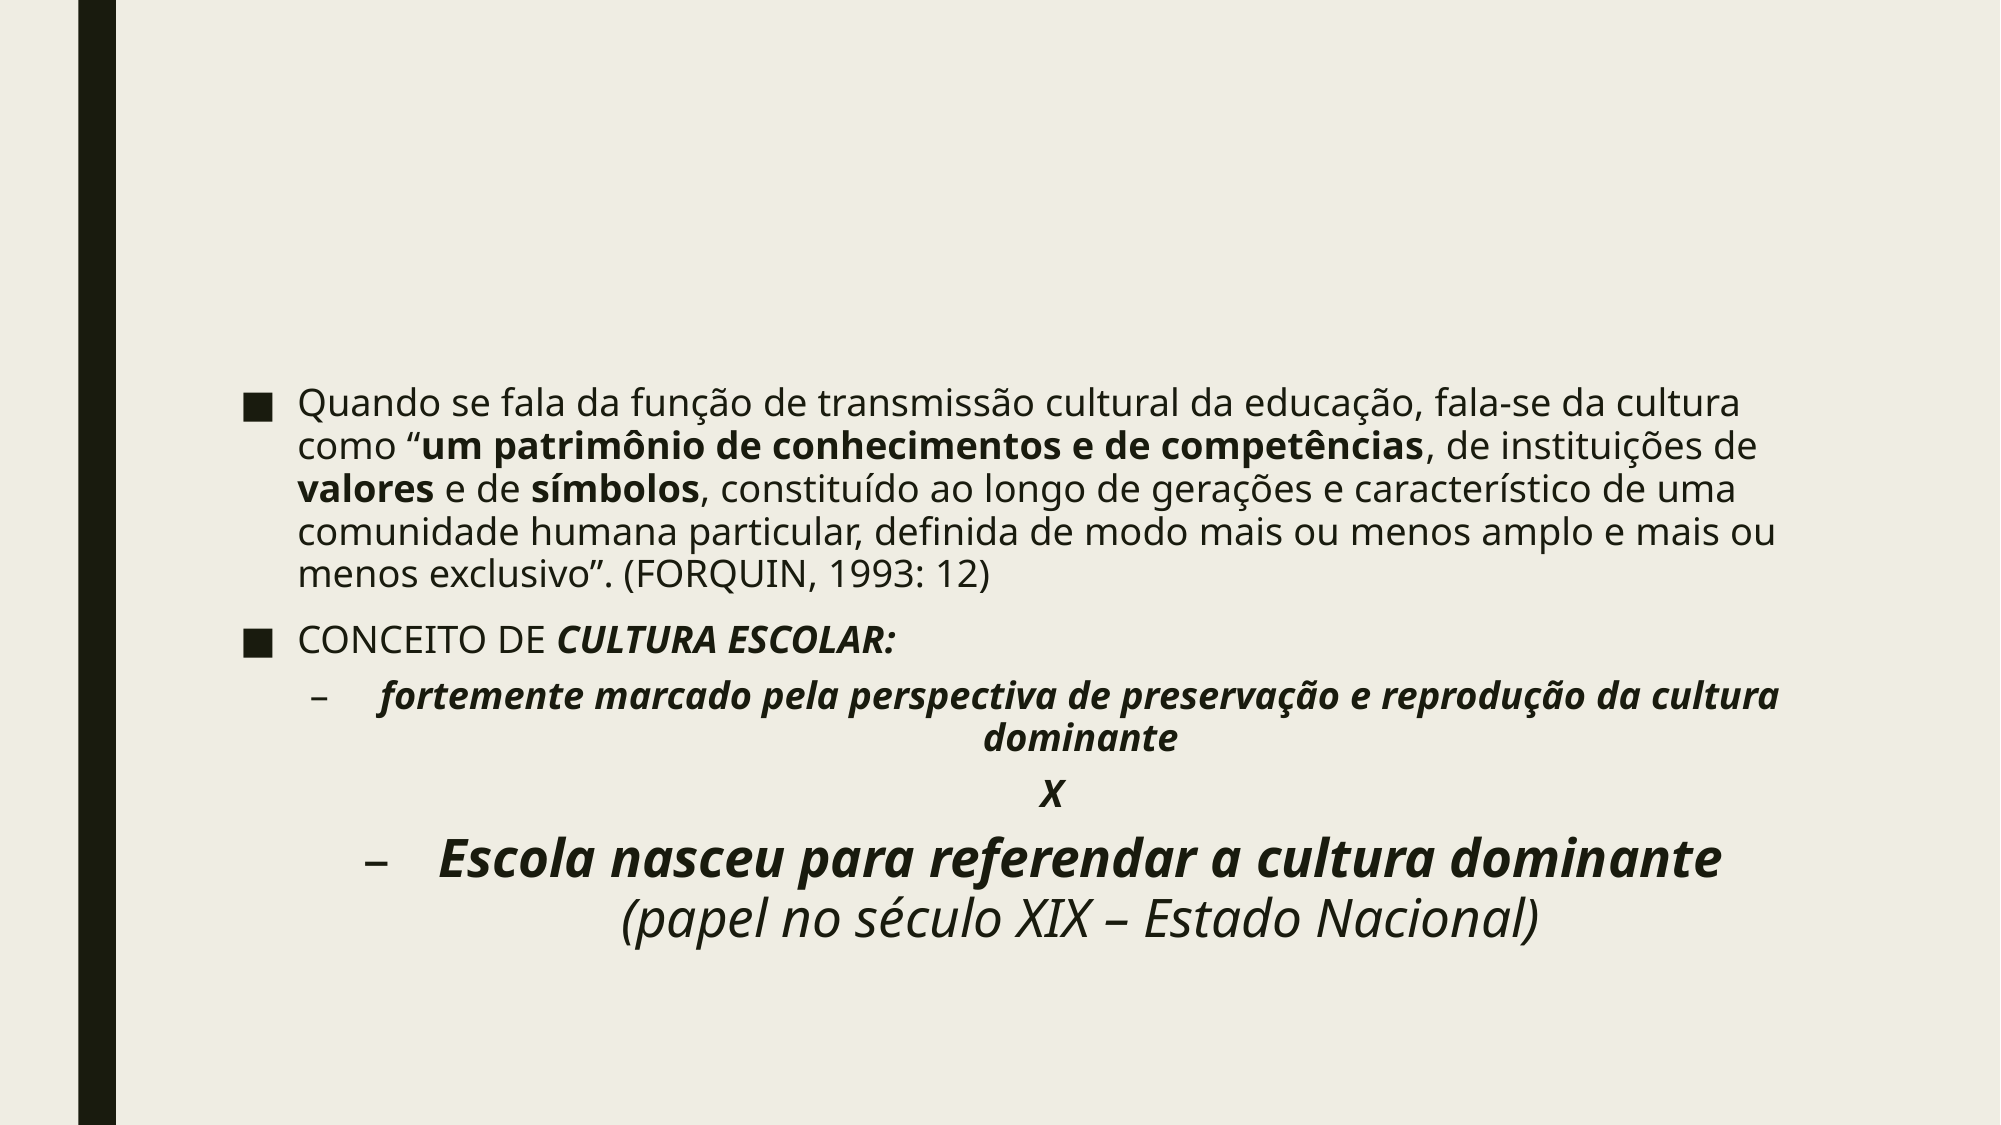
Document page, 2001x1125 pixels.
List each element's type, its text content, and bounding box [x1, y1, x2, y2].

list Quando se fala da função de transmissão cultural da educação, fala-se da cultura como “um patrimônio de conhecimentos e de competências, de instituições de valores e de símbolos, constituído ao longo de gerações e característico de uma comunidade humana particular, definida de modo mais ou menos amplo e mais ou menos exclusivo”. (FORQUIN, 1993: 12) CONCEITO DE CULTURA ESCOLAR: fortemente marcado pela perspectiva de preservação e reprodução da cultura dominante X Escola nasceu para referendar a cultura dominante (papel no século XIX – Estado Nacional) [225, 375, 1800, 963]
